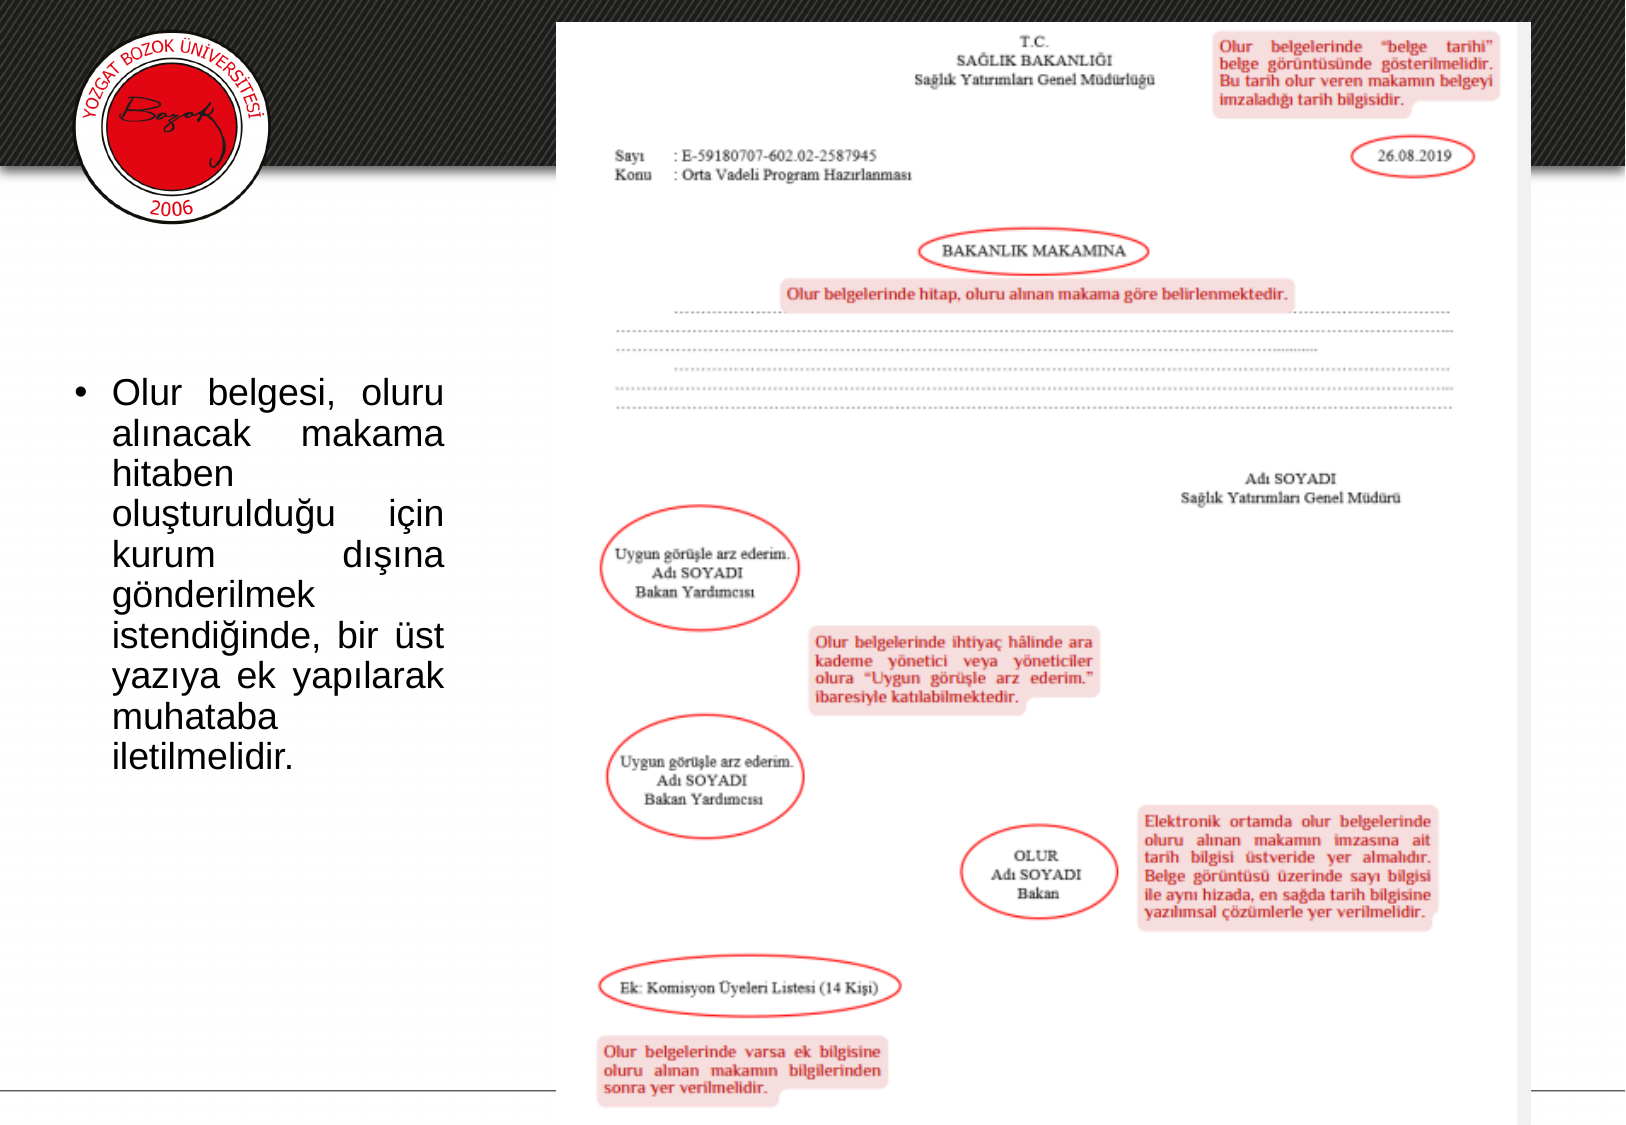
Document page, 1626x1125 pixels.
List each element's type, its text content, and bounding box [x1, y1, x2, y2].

picture [0, 0, 1626, 1125]
list Olur belgesi, oluru alınacak makama hitaben oluşturulduğu için kurum dışına gönderilmek istendiğinde, bir üst yazıya ek yapılarak muhataba iletilmelidir. [59, 365, 460, 1002]
